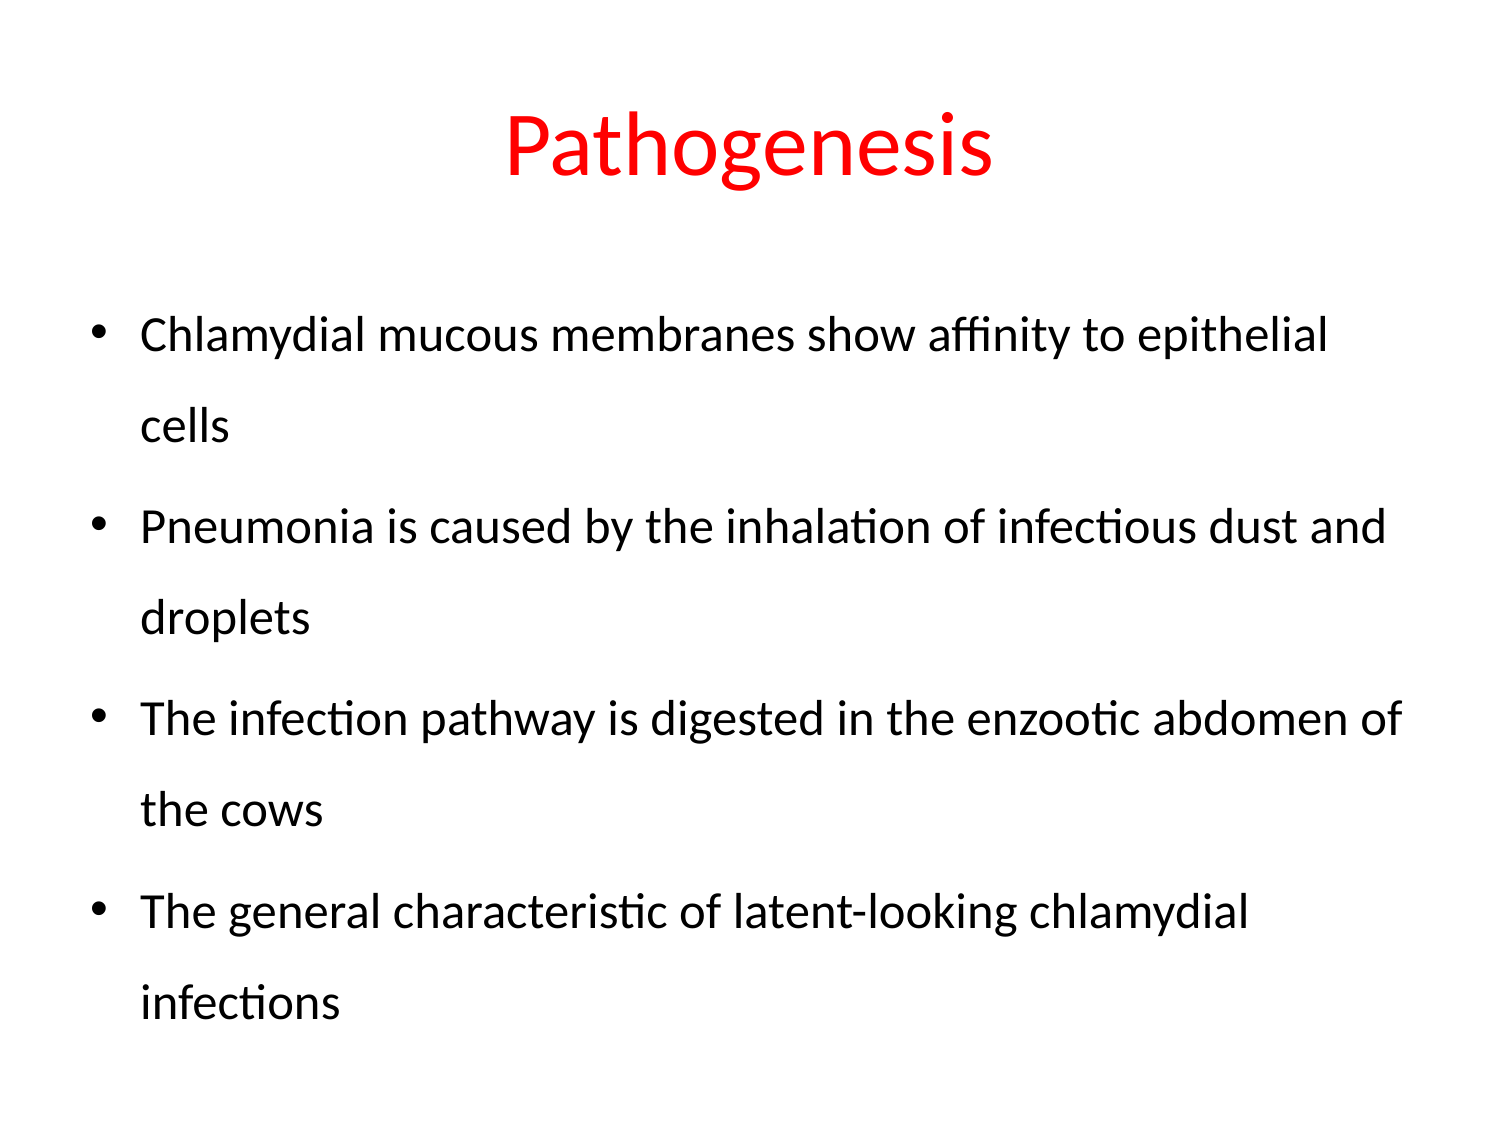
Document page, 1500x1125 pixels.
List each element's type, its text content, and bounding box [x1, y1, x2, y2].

list Chlamydial mucous membranes show affinity to epithelial cells Pneumonia is caused by the inhalation of infectious dust and droplets The infection pathway is digested in the enzootic abdomen of the cows The general characteristic of latent-looking chlamydial infections [74, 262, 1426, 1048]
title Pathogenesis [74, 44, 1426, 233]
